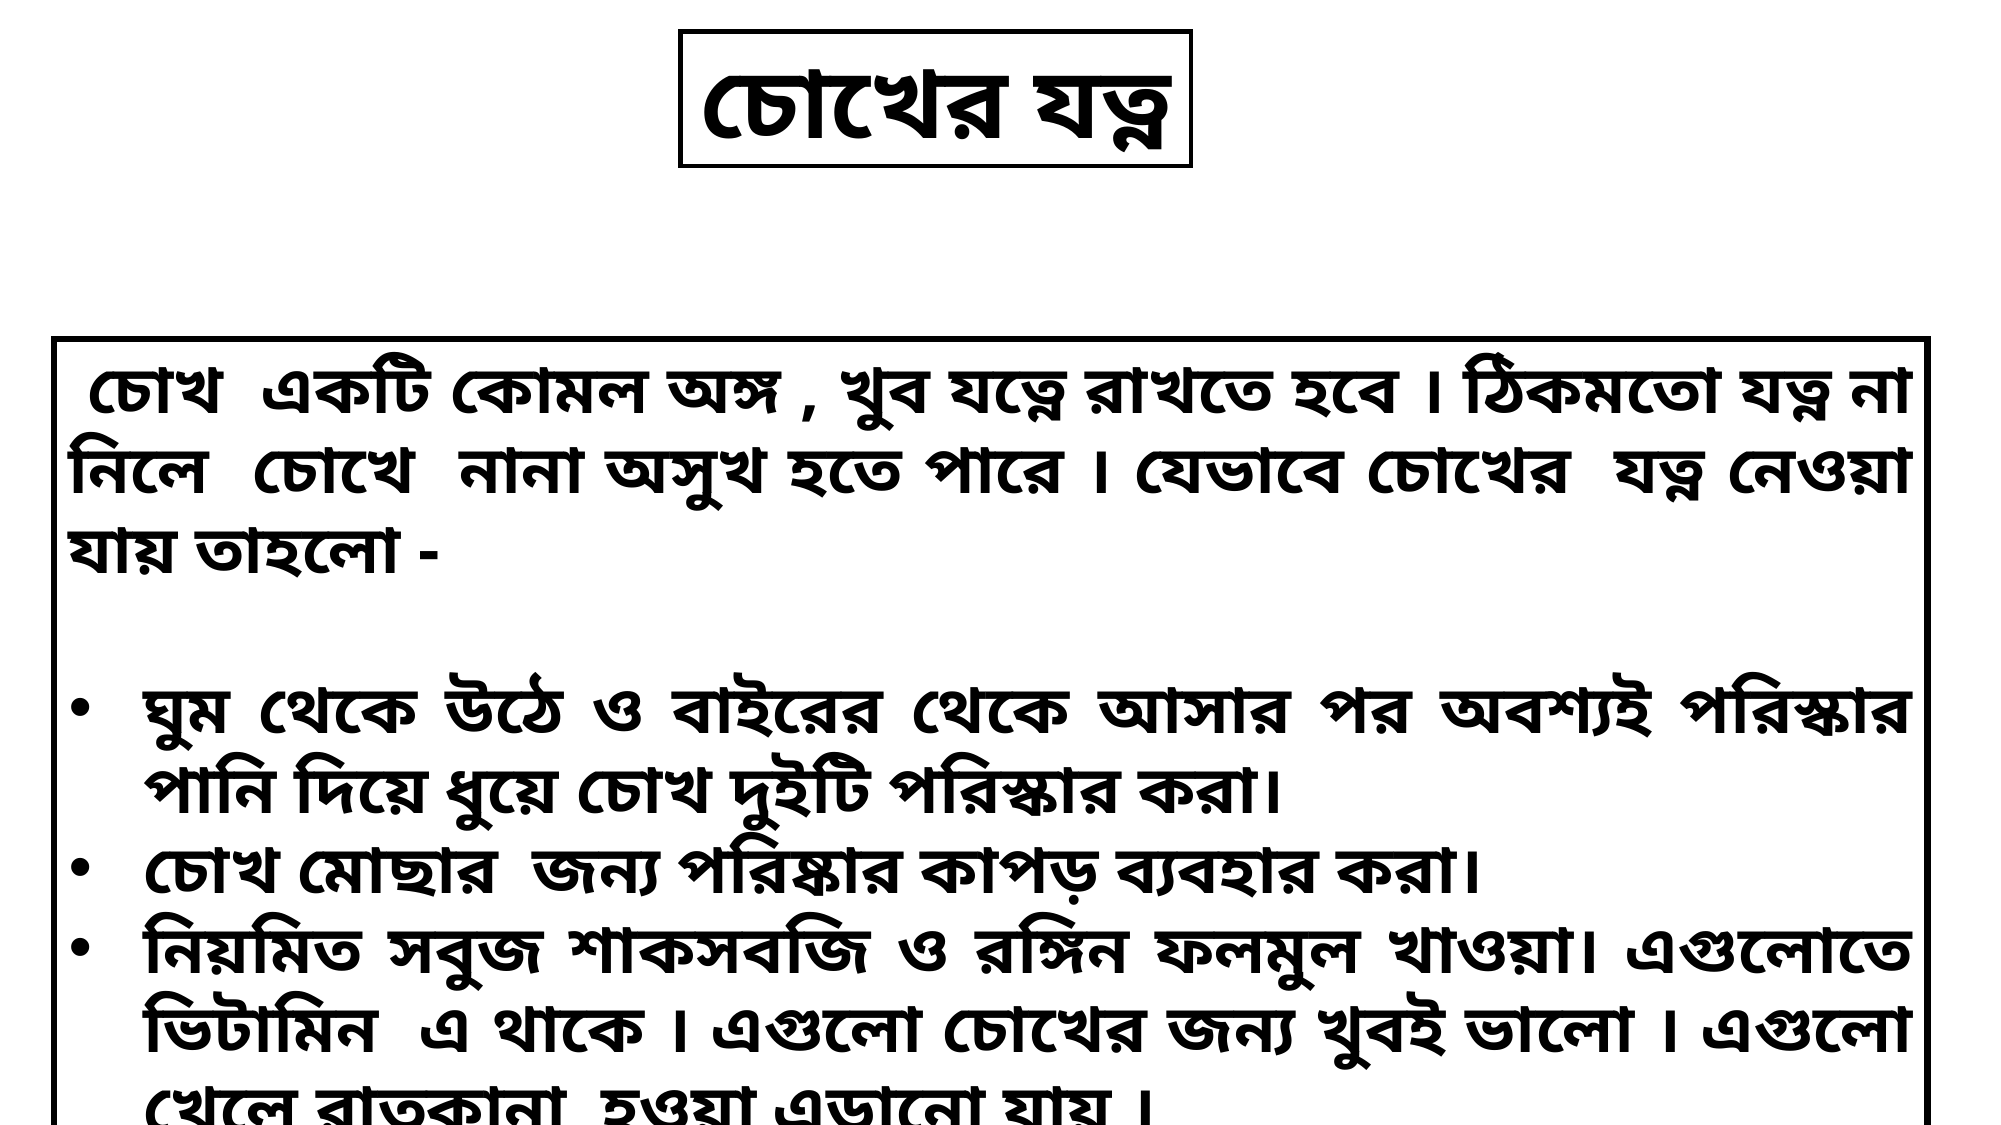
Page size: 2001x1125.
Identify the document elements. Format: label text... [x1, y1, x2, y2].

text_box চোখের যত্ন [680, 30, 1192, 167]
text_box চোখ একটি কোমল অঙ্গ , খুব যত্নে রাখতে হবে । ঠিকমতো যত্ন না নিলে চোখে নানা অসুখ হতে পারে । যেভাবে চোখের যত্ন নেওয়া যায় তাহলো - ঘুম থেকে উঠে ও বাইরের থেকে আসার পর অবশ্যই পরিস্কার পানি দিয়ে ধুয়ে চোখ দুইটি পরিস্কার করা। চোখ মোছার জন্য পরিষ্কার কাপড় ব্যবহার করা। নিয়মিত সবুজ শাকসবজি ও রঙ্গিন ফলমুল খাওয়া। এগুলোতে ভিটামিন এ থাকে । এগুলো চোখের জন্য খুবই ভালো । এগুলো খেলে রাতকানা হওয়া এড়ানো যায় । [53, 338, 1929, 1125]
